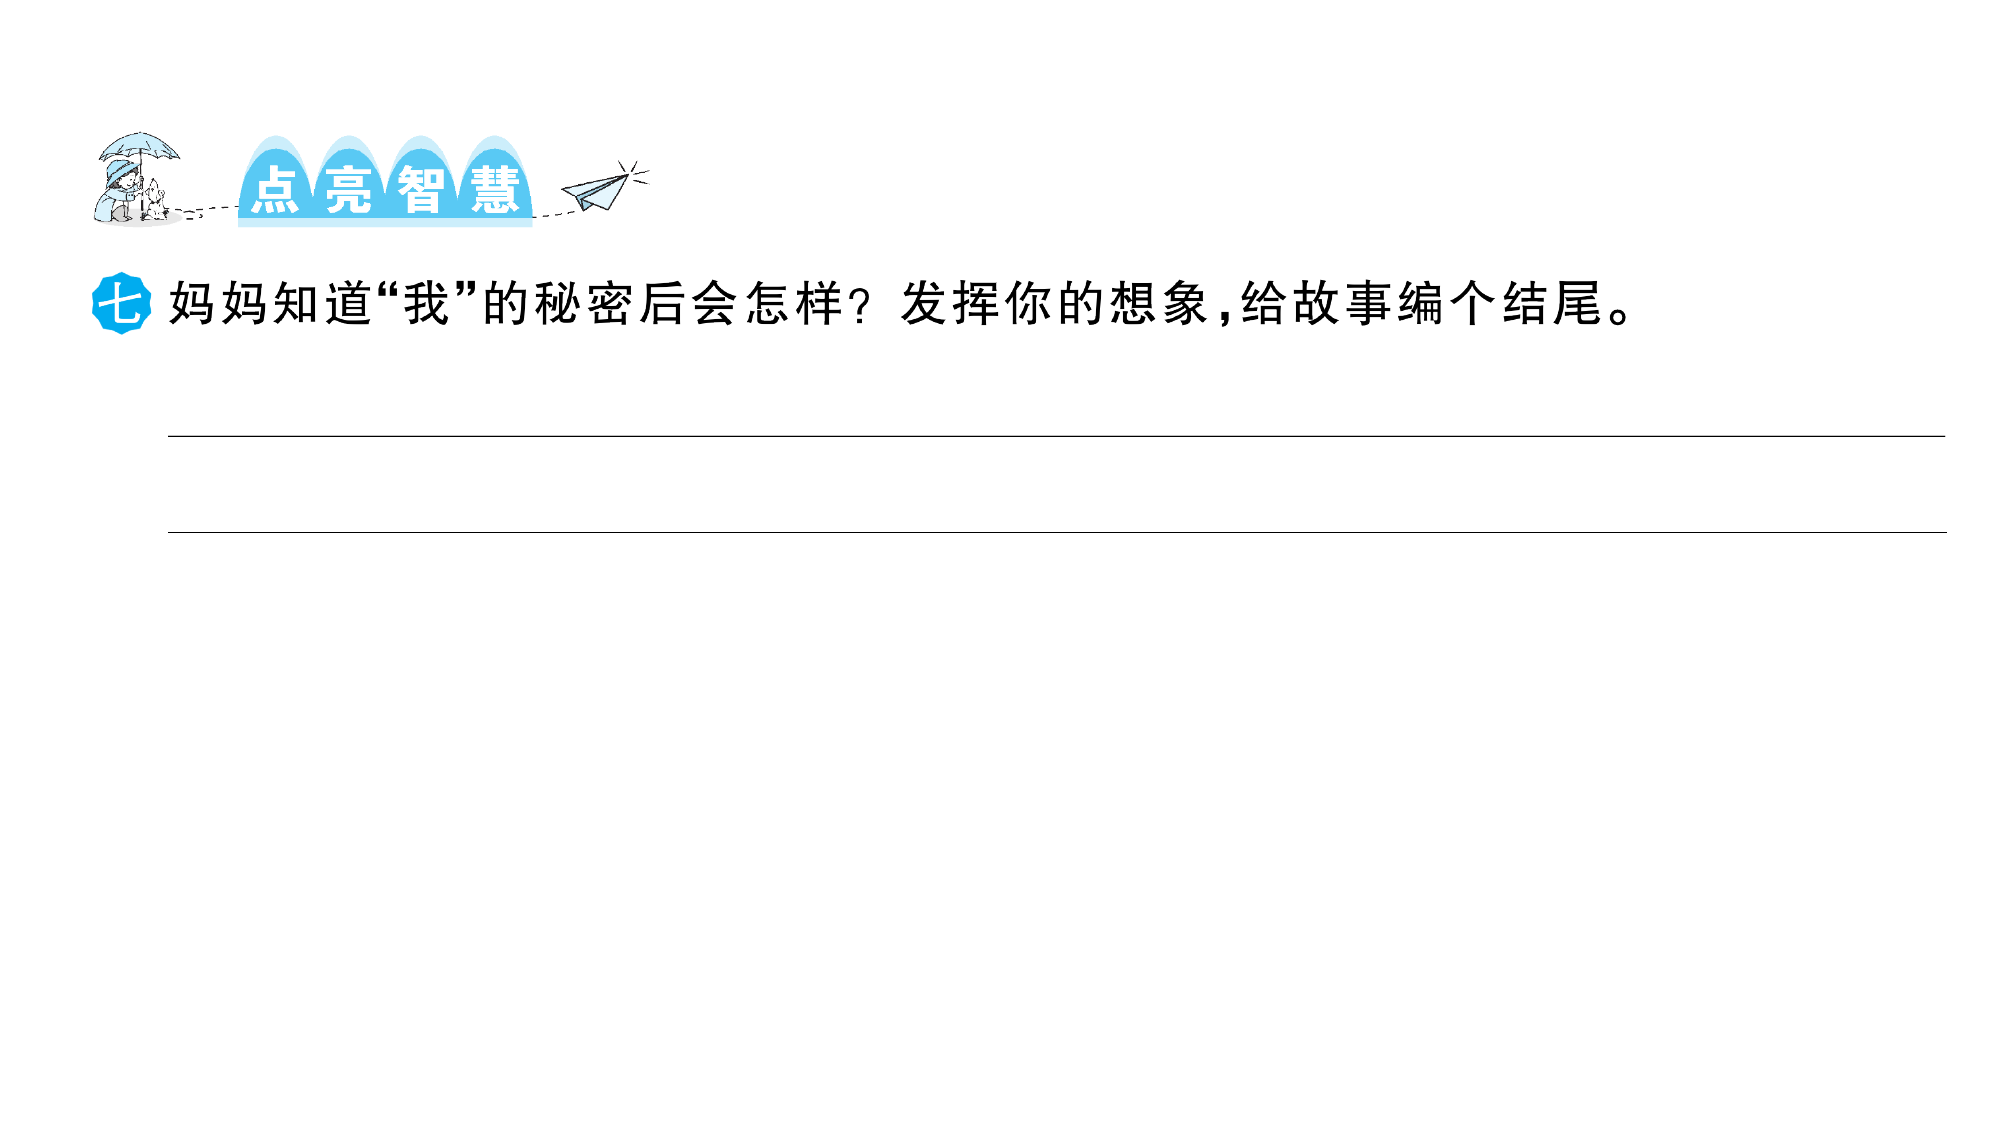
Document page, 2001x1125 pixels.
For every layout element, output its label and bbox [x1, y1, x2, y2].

picture [88, 118, 1979, 547]
